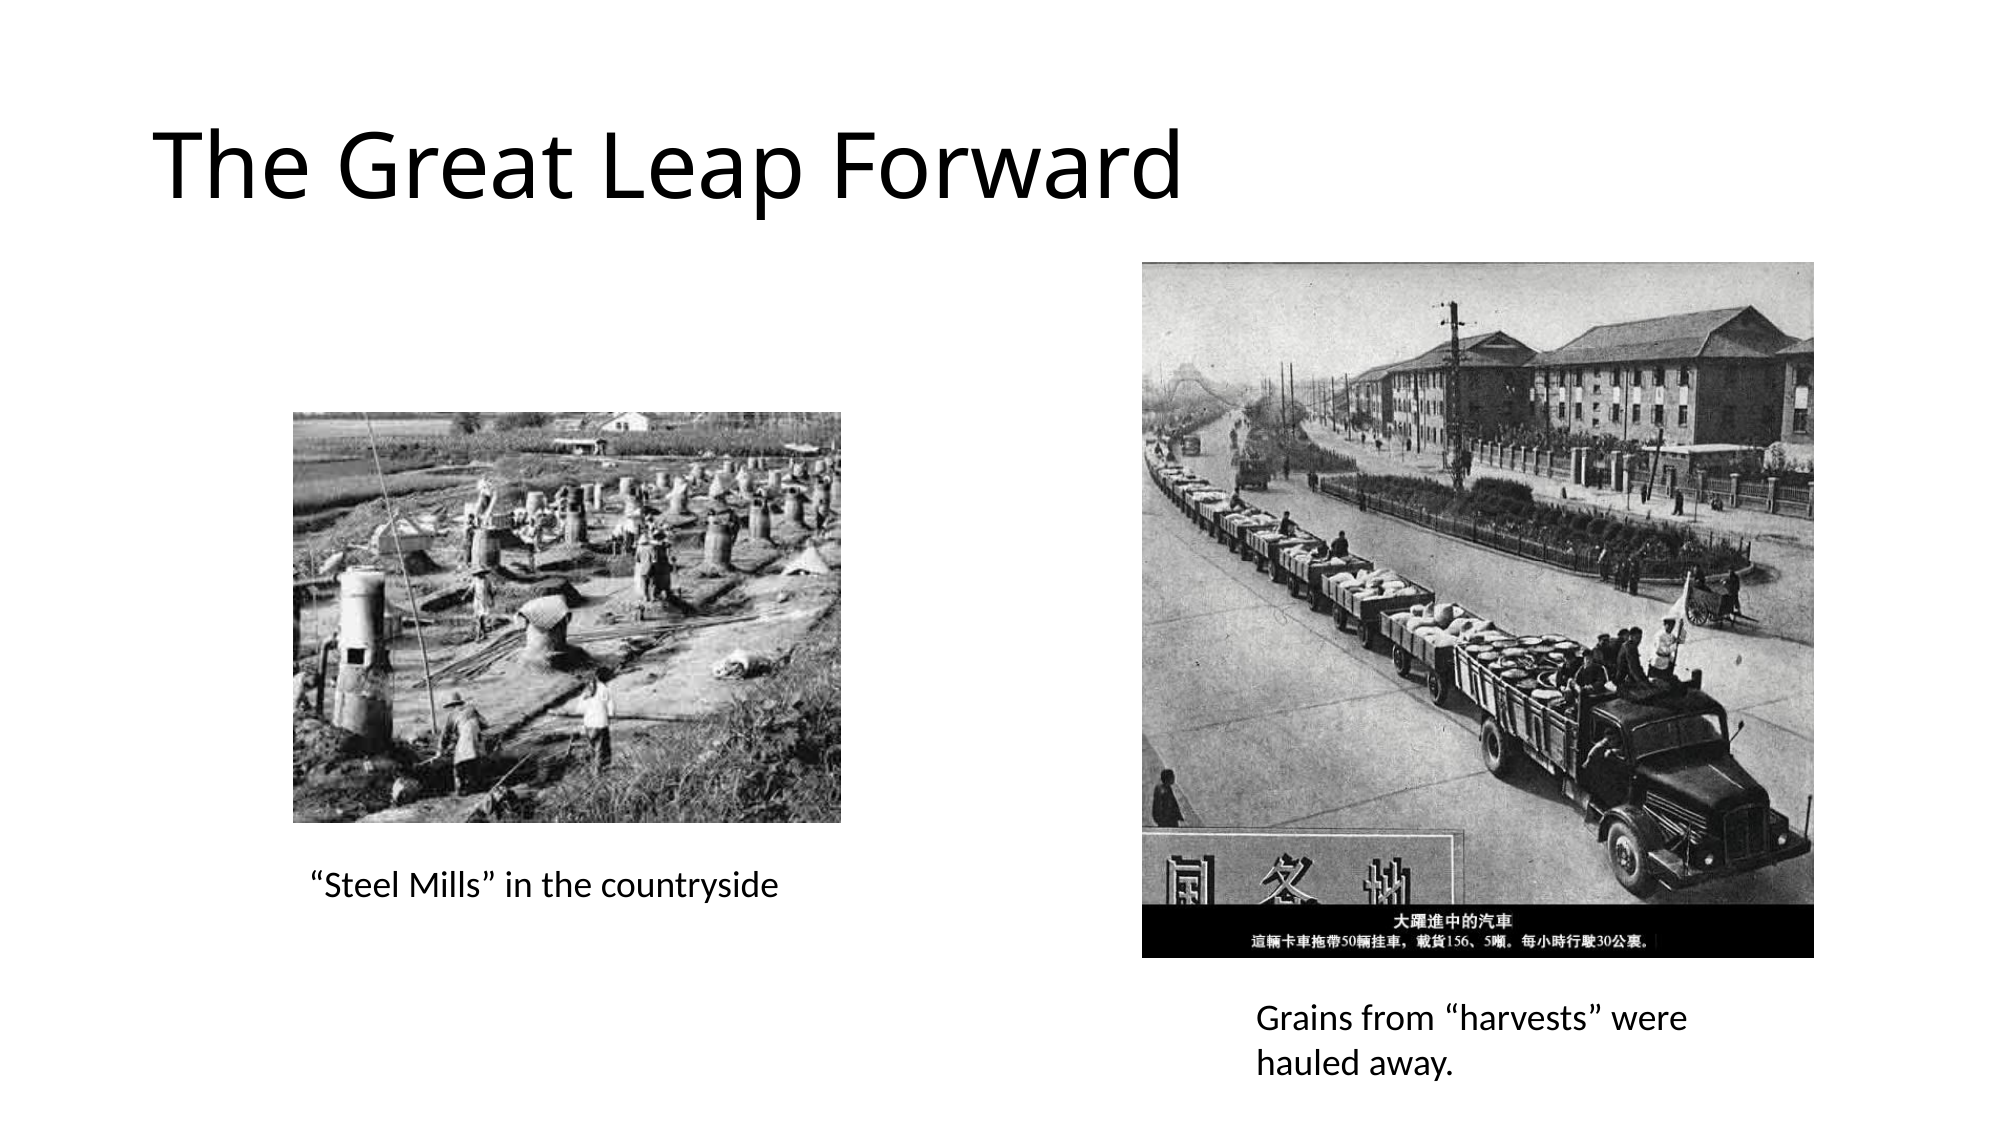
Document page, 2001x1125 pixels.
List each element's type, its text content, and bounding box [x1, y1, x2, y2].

title The Great Leap Forward [137, 59, 1863, 278]
text_box Grains from “harvests” were hauled away. [1241, 985, 1765, 1091]
text_box “Steel Mills” in the countryside [293, 852, 821, 913]
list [1142, 262, 1814, 958]
picture [293, 412, 841, 823]
